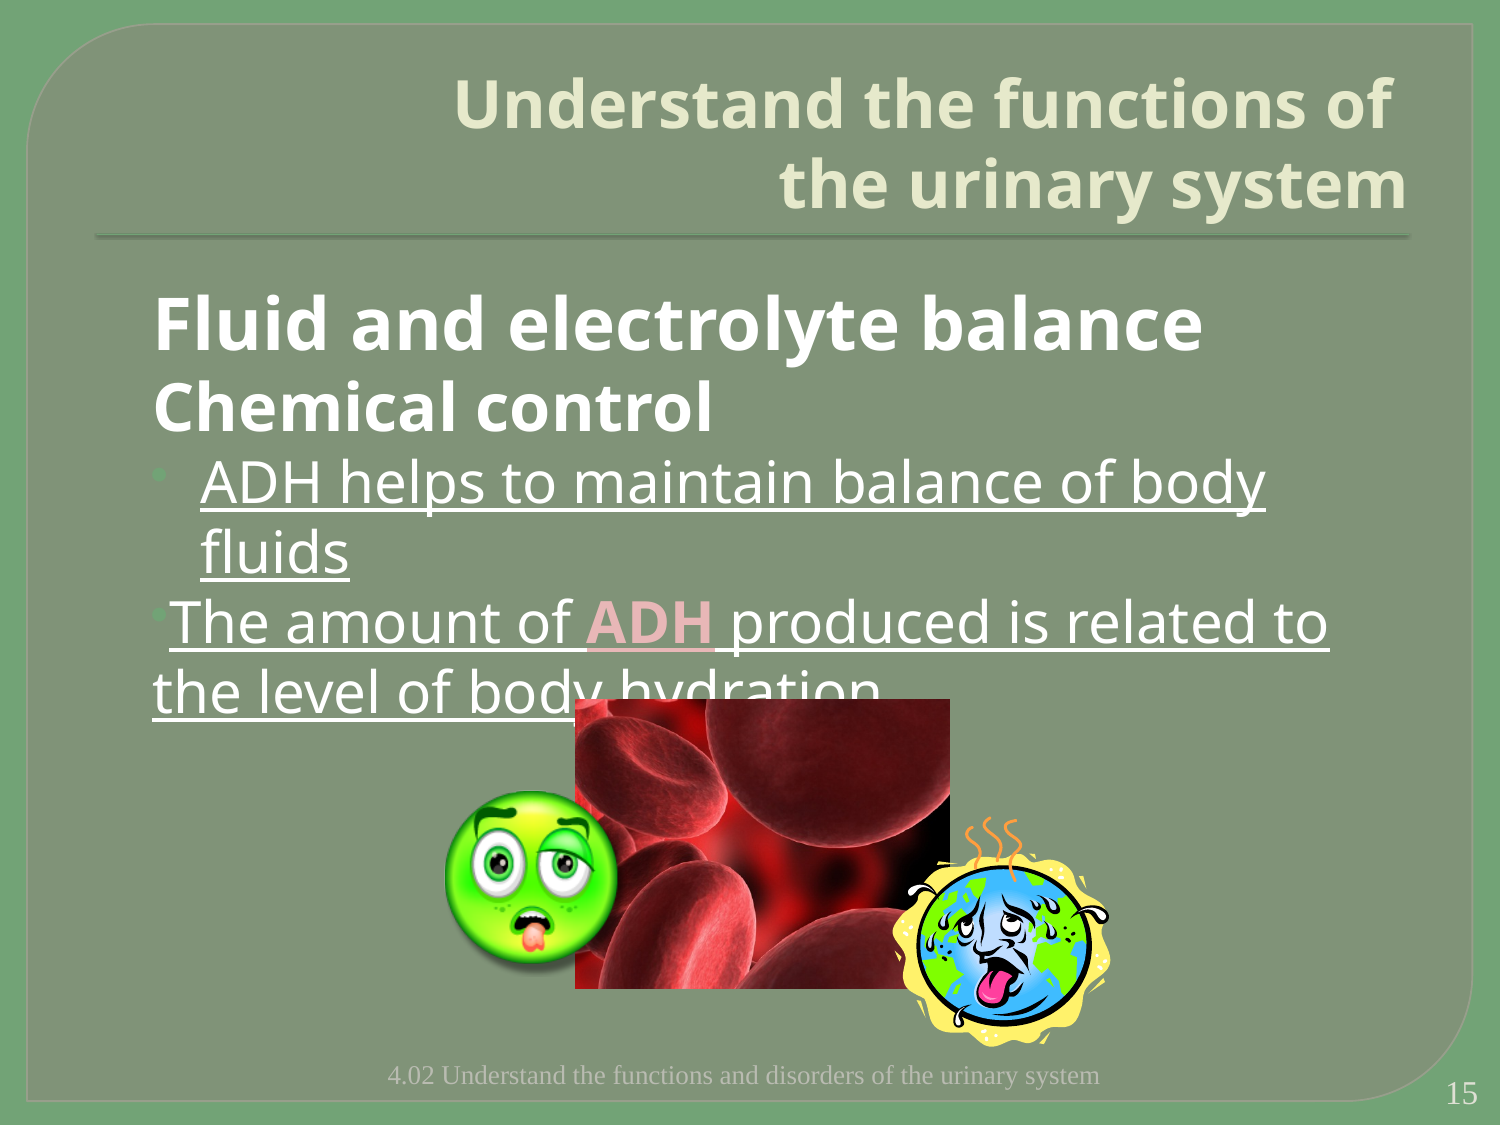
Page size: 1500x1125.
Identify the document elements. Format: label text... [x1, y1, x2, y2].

picture [437, 699, 1117, 1050]
title Understand the functions of the urinary system [75, 41, 1425, 230]
footer 4.02 Understand the functions and disorders of the urinary system [212, 1050, 1275, 1096]
list Fluid and electrolyte balance Chemical control ADH helps to maintain balance of body fluids The amount of ADH produced is related to the level of body hydration [137, 269, 1426, 1013]
slide_number 15 [1417, 1068, 1494, 1114]
